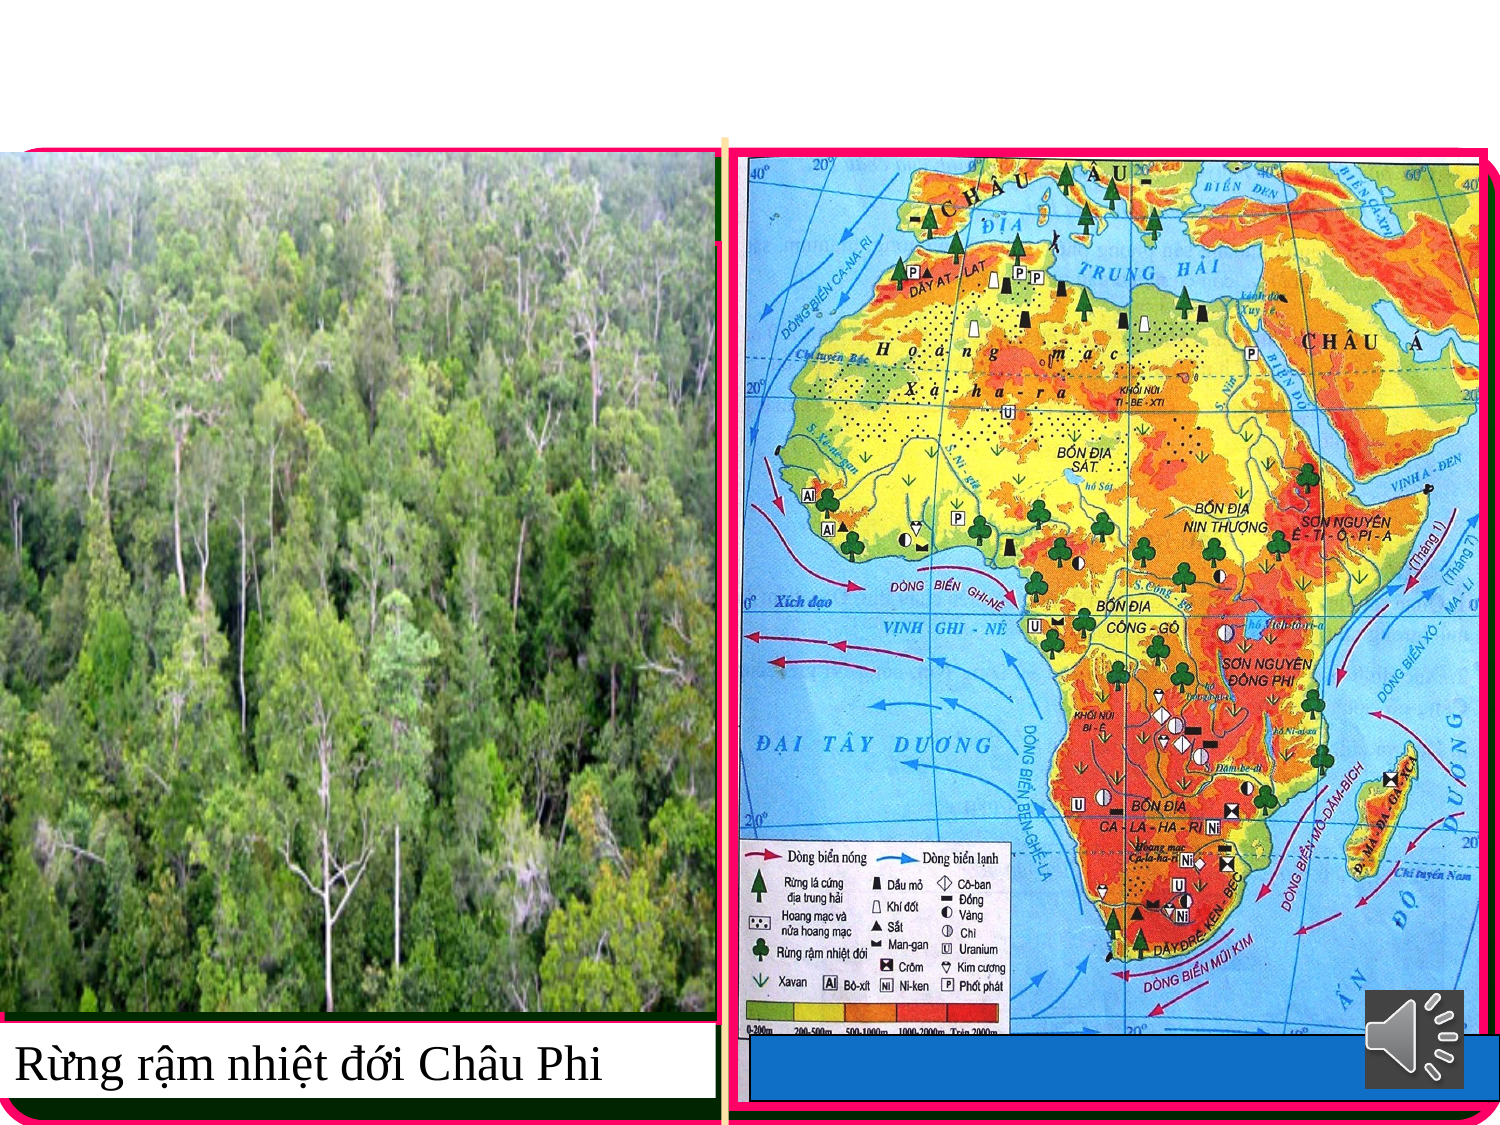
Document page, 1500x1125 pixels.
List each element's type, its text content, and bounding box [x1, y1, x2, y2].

text_box [1491, 1034, 1500, 1102]
text_box [711, 1010, 720, 1024]
text_box [3, 152, 1476, 1125]
text_box [1491, 169, 1500, 1034]
text_box Rừng rậm nhiệt đới Châu Phi [0, 1023, 716, 1098]
picture [0, 152, 715, 1012]
picture [735, 152, 1486, 1109]
